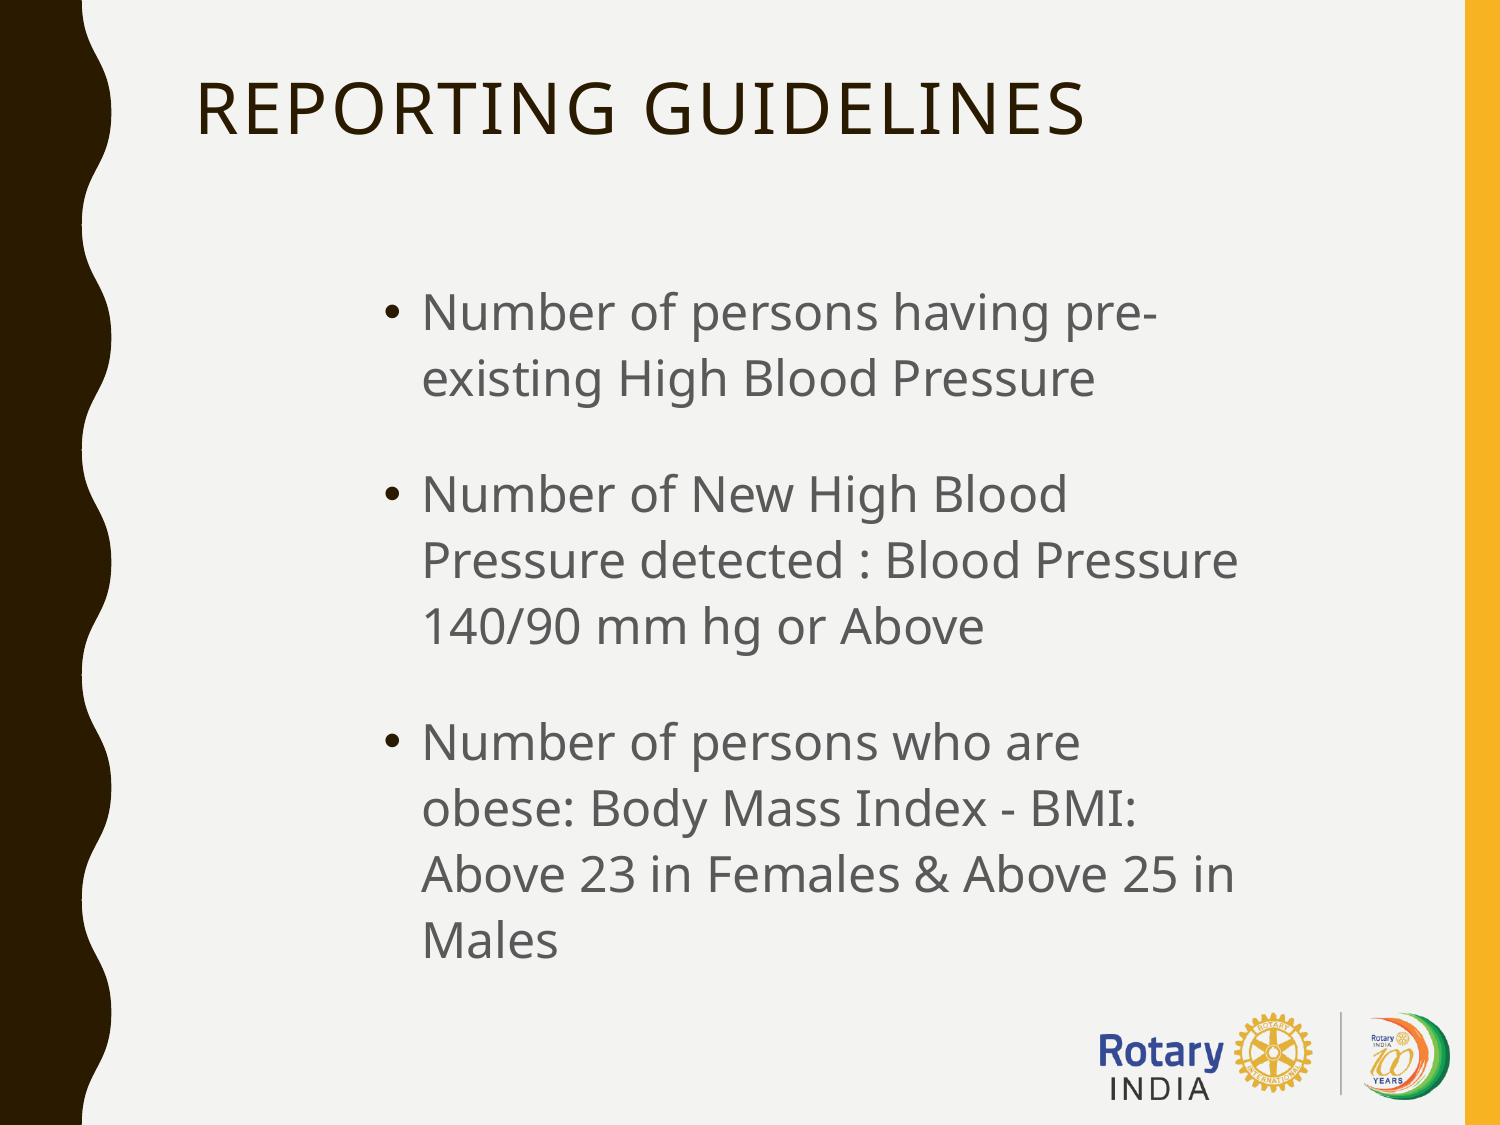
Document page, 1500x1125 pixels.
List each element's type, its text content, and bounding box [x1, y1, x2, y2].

text_box Number of persons having pre-existing High Blood Pressure Number of New High Blood Pressure detected : Blood Pressure 140/90 mm hg or Above Number of persons who are obese: Body Mass Index - BMI: Above 23 in Females & Above 25 in Males [368, 267, 1261, 1013]
picture [1099, 1012, 1451, 1100]
title Reporting Guidelines [179, 65, 1190, 216]
